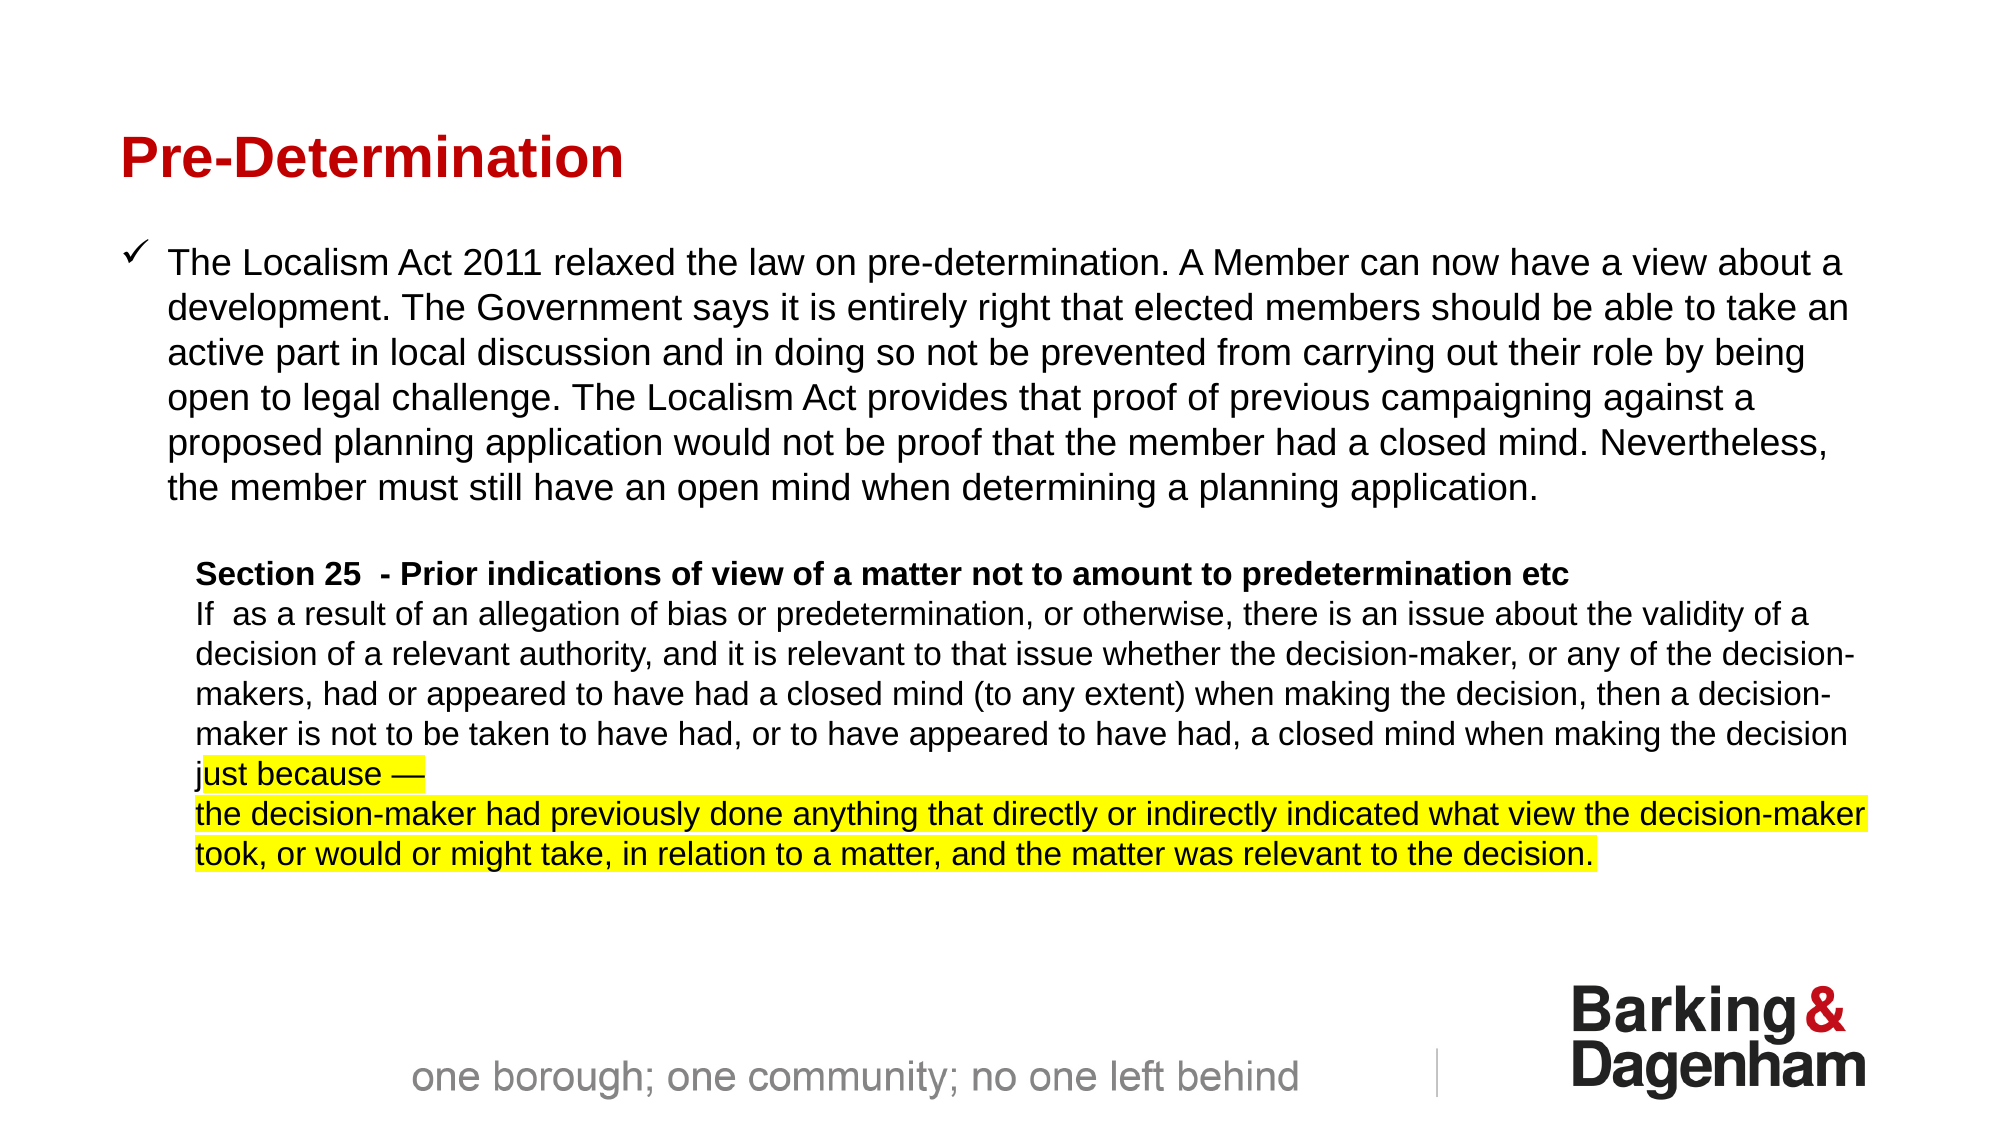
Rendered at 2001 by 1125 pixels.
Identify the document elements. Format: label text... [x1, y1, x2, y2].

picture [56, 955, 1949, 1125]
text_box Pre-Determination [105, 111, 1723, 197]
text_box The Localism Act 2011 relaxed the law on pre-determination. A Member can now have a view about a development. The Government says it is entirely right that elected members should be able to take an active part in local discussion and in doing so not be prevented from carrying out their role by being open to legal challenge. The Localism Act provides that proof of previous campaigning against a proposed planning application would not be proof that the member had a closed mind. Nevertheless, the member must still have an open mind when determining a planning application. Section 25 - Prior indications of view of a matter not to amount to predetermination etc If as a result of an allegation of bias or predetermination, or otherwise, there is an issue about the validity of a decision of a relevant authority, and it is relevant to that issue whether the decision-maker, or any of the decision-makers, had or appeared to have had a closed mind (to any extent) when making the decision, then a decision-maker is not to be taken to have had, or to have appeared to have had, a closed mind when making the decision just because — the decision-maker had previously done anything that directly or indirectly indicated what view the decision-maker took, or would or might take, in relation to a matter, and the matter was relevant to the decision. [105, 230, 1892, 970]
